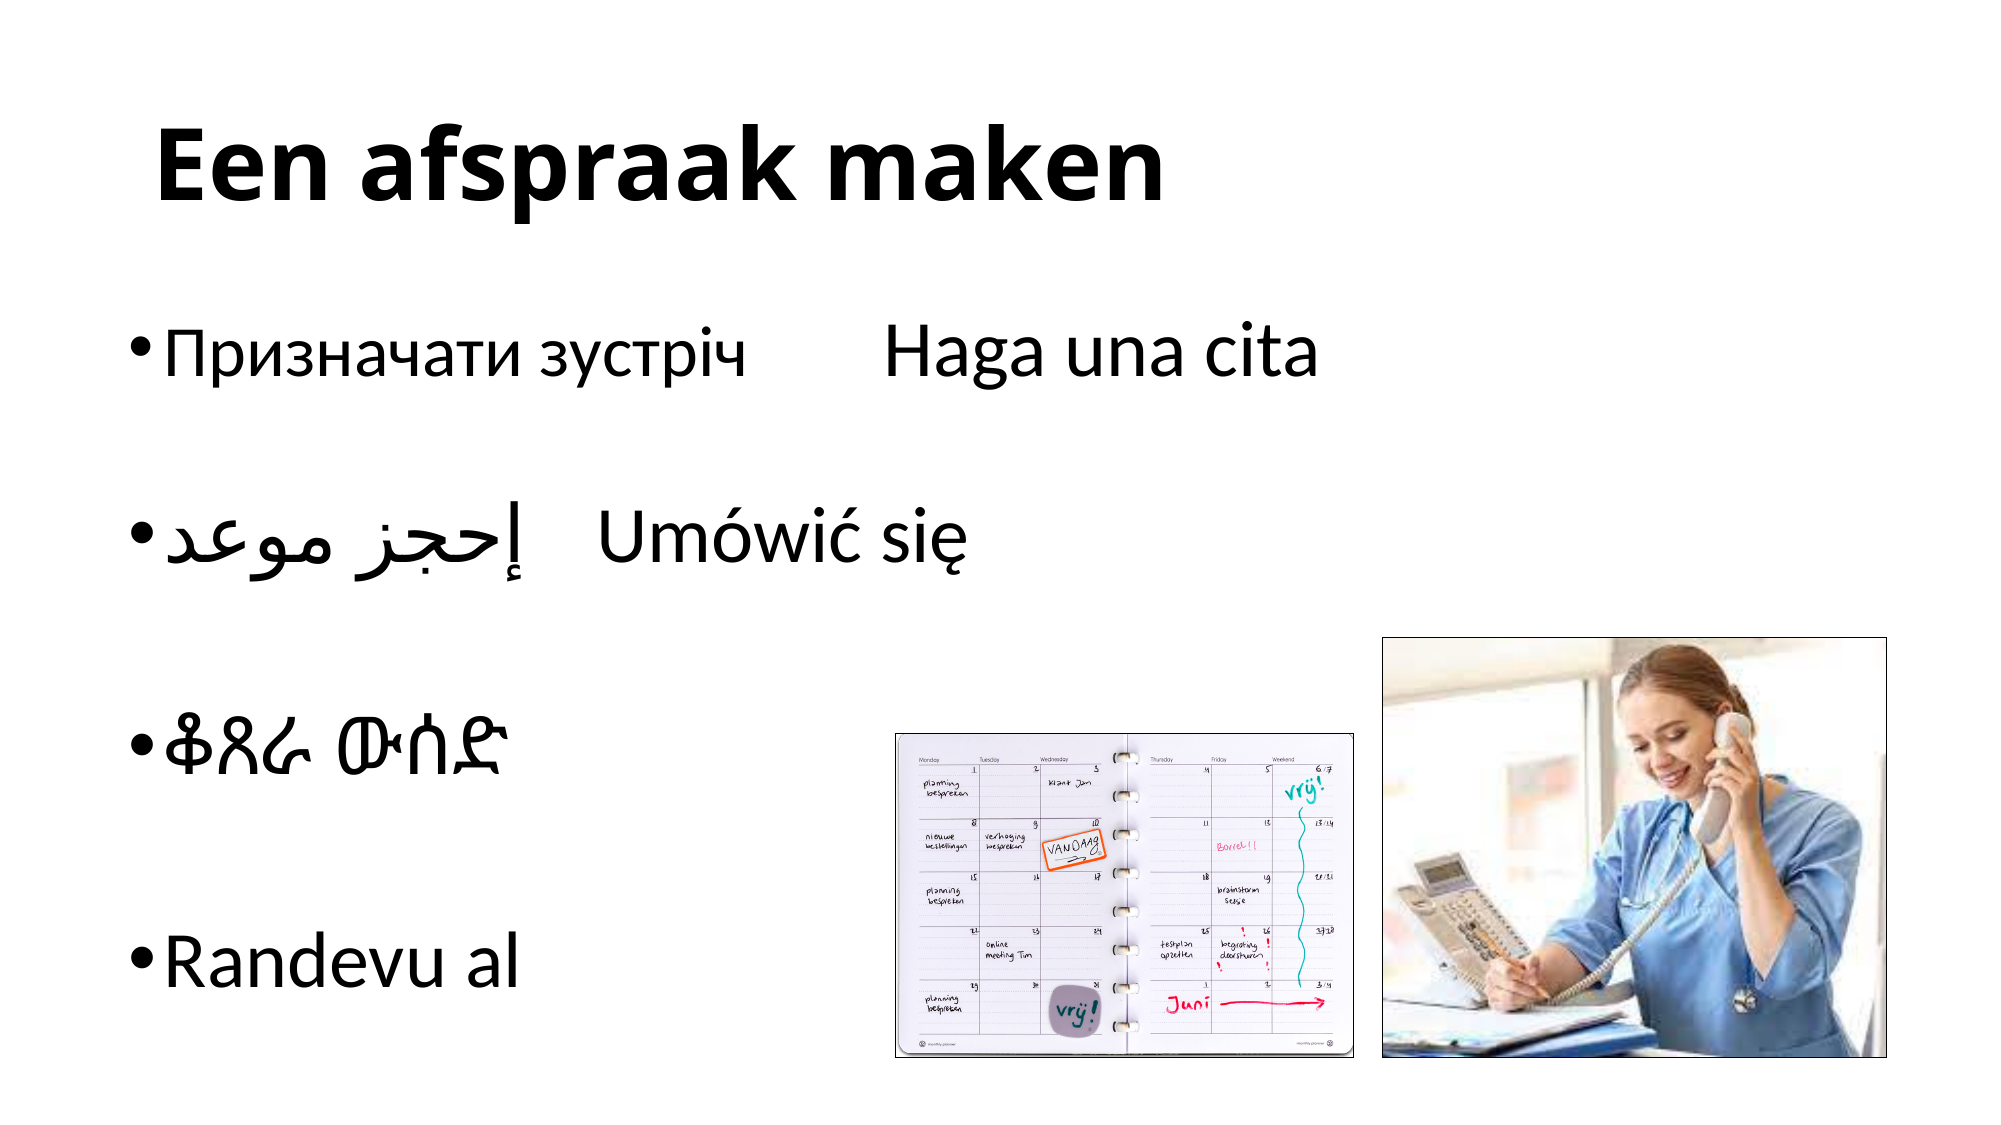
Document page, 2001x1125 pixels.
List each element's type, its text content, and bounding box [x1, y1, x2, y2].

list Призначати зустріч Haga una cita إحجز موعد Umówić się ቆጸራ ውሰድ Randevu al [113, 299, 1838, 1014]
picture [895, 733, 1353, 1058]
picture [1381, 637, 1887, 1059]
title Een afspraak maken [137, 59, 1863, 278]
